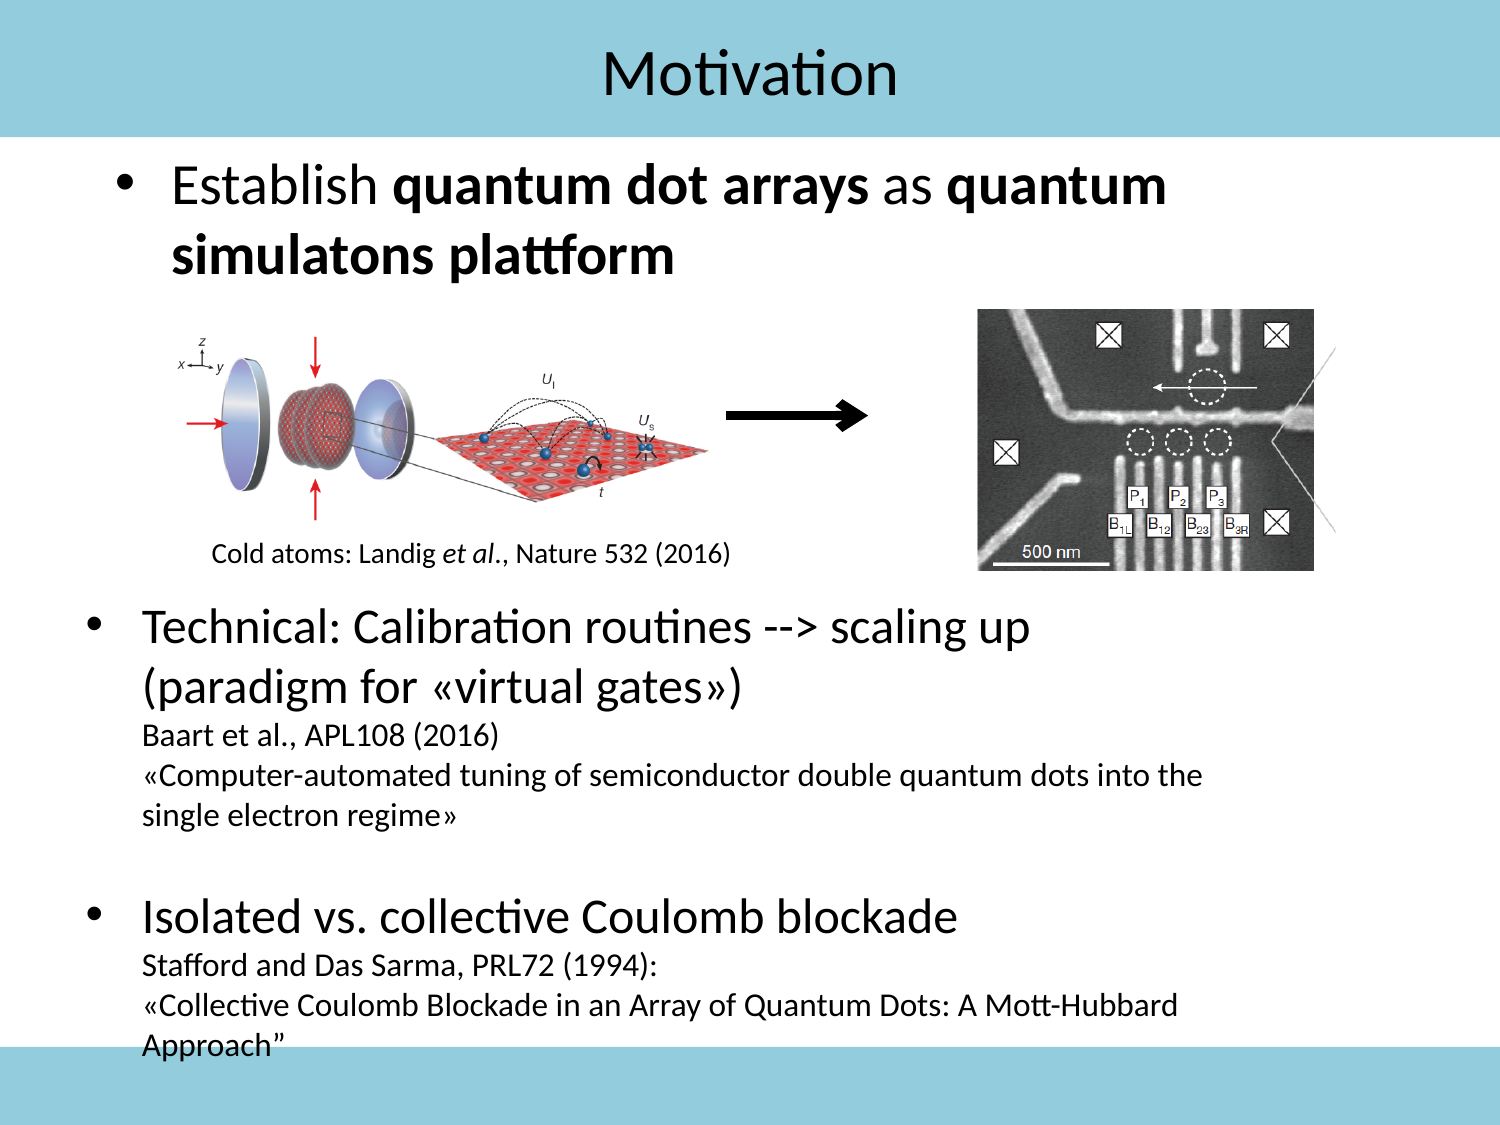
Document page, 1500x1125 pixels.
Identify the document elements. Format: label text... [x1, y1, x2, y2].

list Technical: Calibration routines --> scaling up (paradigm for «virtual gates») Baart et al., APL108 (2016) «Computer-automated tuning of semiconductor double quantum dots into the single electron regime» Isolated vs. collective Coulomb blockade Stafford and Das Sarma, PRL72 (1994): «Collective Coulomb Blockade in an Array of Quantum Dots: A Mott-Hubbard Approach” [70, 586, 1282, 1071]
picture [942, 290, 1336, 577]
title Motivation [0, 0, 1500, 138]
picture [159, 306, 716, 532]
text_box Establish quantum dot arrays as quantum simulatons plattform [99, 138, 1450, 623]
